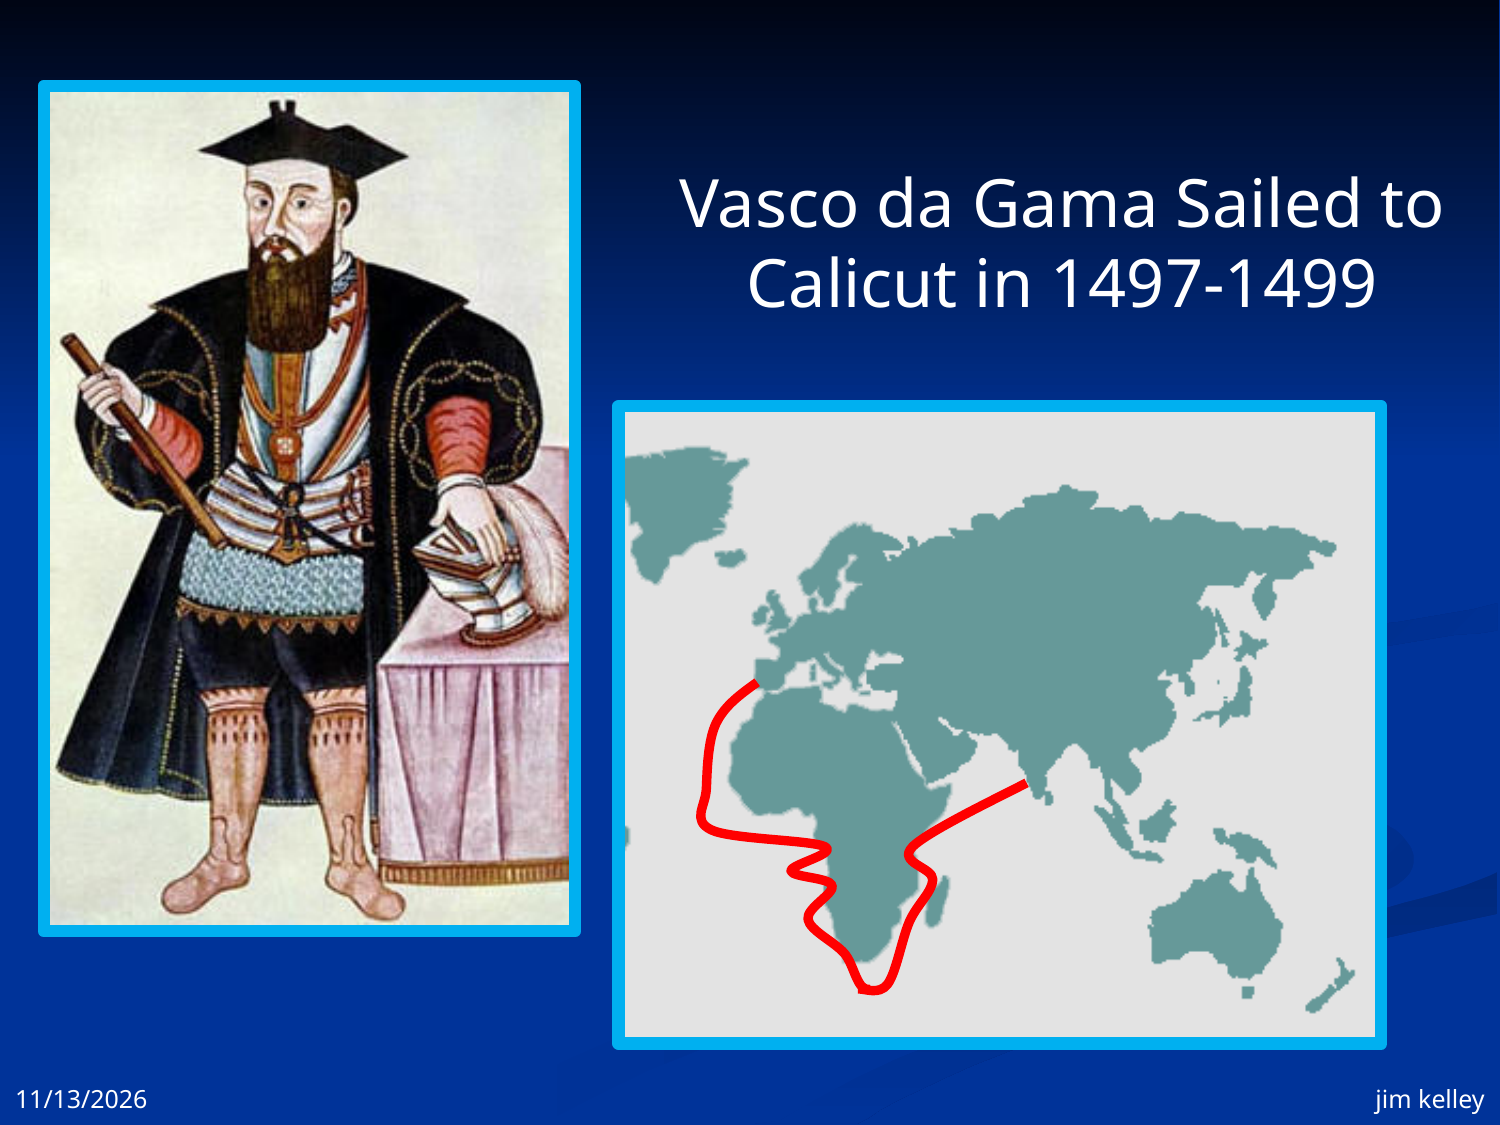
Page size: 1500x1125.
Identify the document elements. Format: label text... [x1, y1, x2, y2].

picture [626, 413, 1374, 1036]
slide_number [0, 1046, 351, 1125]
text_box Vasco da Gama Sailed to Calicut in 1497-1499 [664, 153, 1461, 328]
footer jim kelley [1024, 1046, 1500, 1125]
picture [51, 93, 568, 924]
